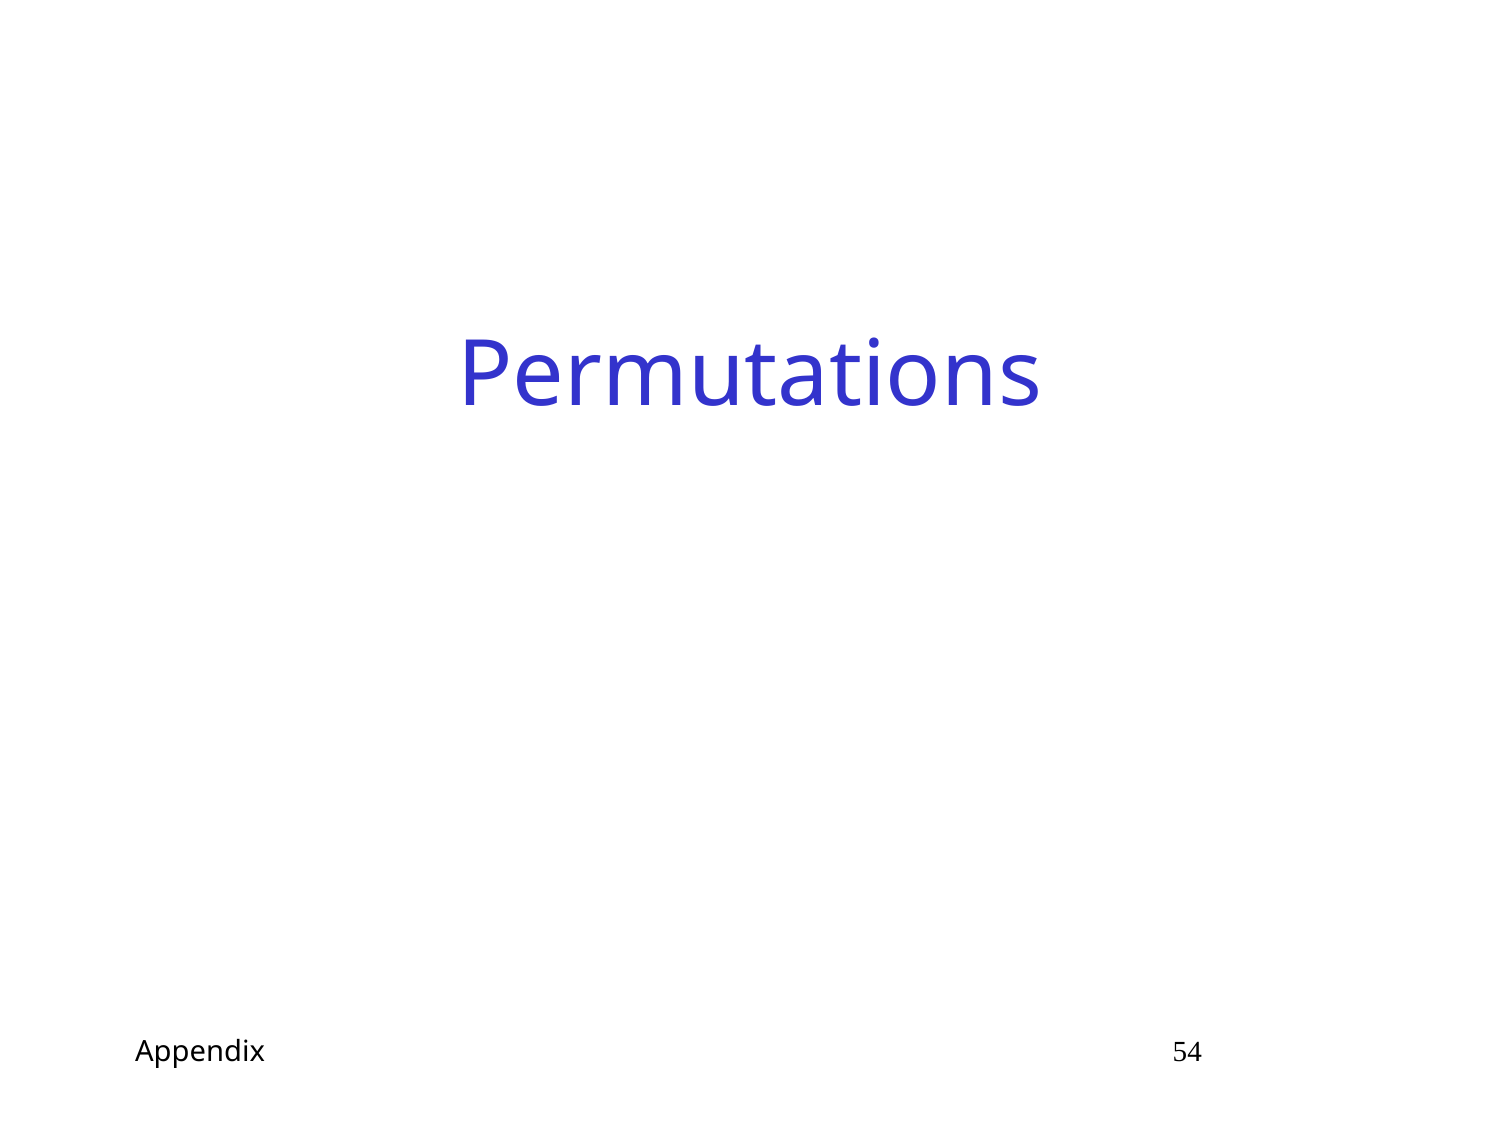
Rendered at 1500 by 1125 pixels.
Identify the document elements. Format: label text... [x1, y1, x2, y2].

footer Appendix 54 [112, 1024, 1401, 1101]
title Permutations [112, 274, 1388, 463]
